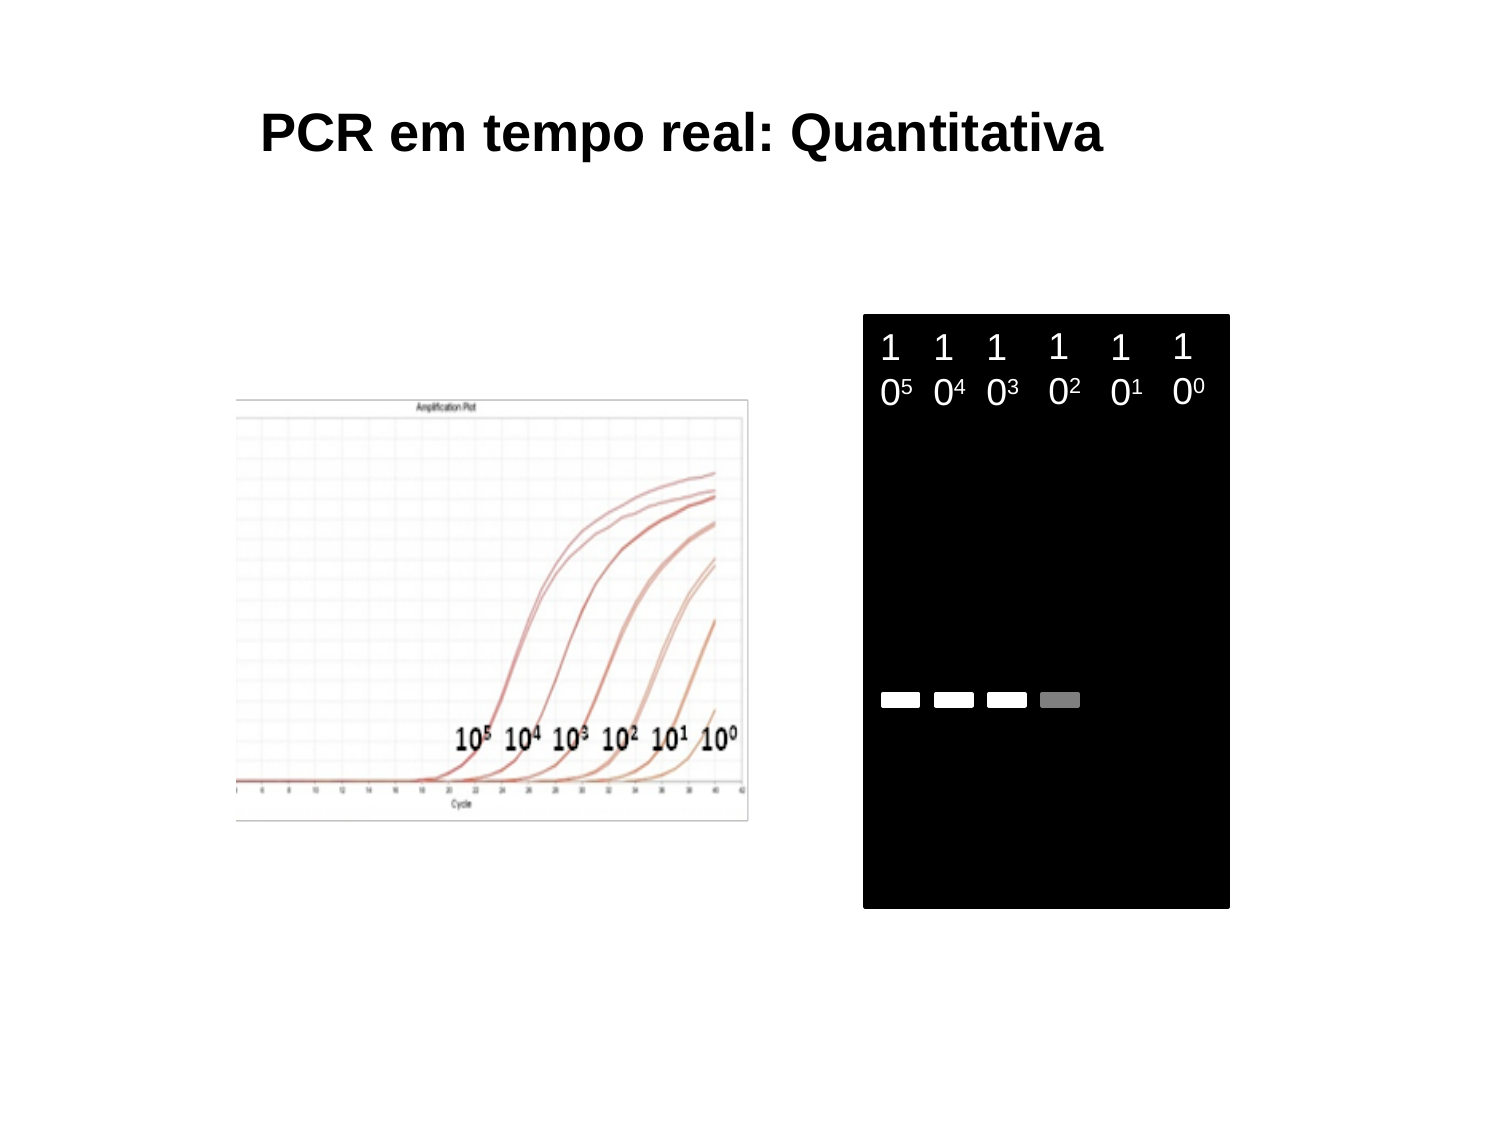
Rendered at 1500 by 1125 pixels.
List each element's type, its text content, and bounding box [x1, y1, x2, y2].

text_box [864, 314, 1229, 907]
picture [235, 373, 776, 858]
text_box PCR em tempo real: Quantitativa [245, 90, 1176, 171]
